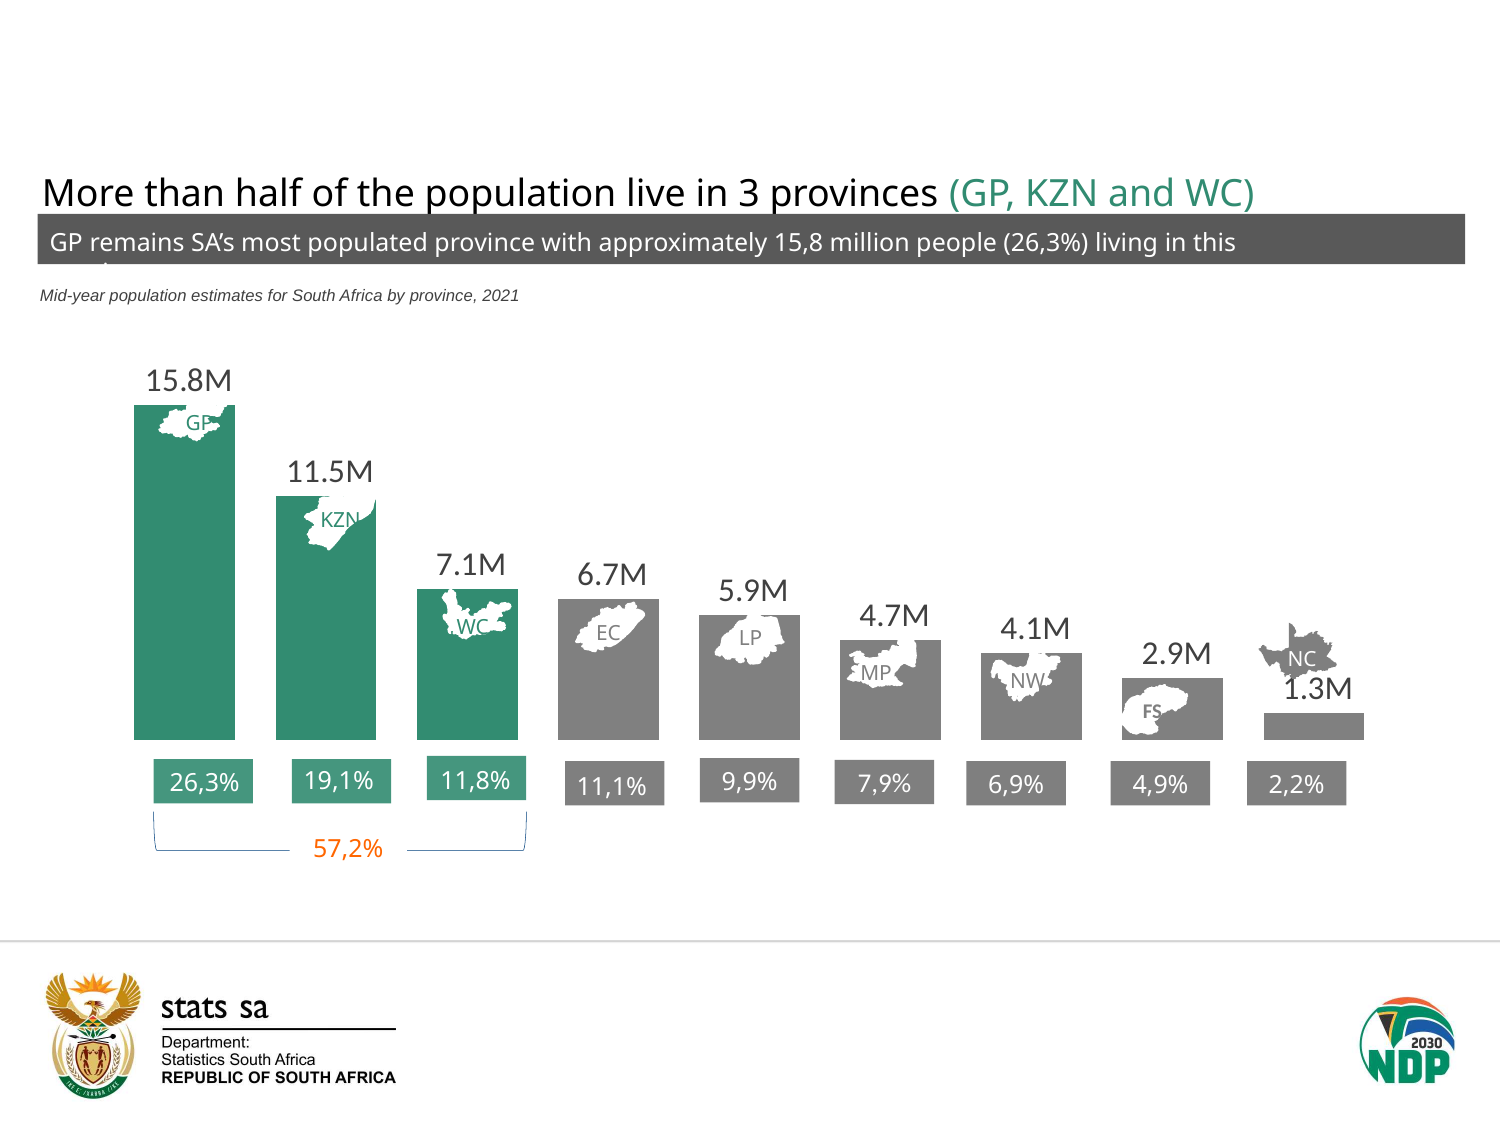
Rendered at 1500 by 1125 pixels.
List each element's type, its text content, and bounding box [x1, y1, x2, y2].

text_box More than half of the population live in 3 provinces (GP, KZN and WC) [34, 161, 1469, 222]
picture [0, 940, 1500, 1125]
text_box Mid-year population estimates for South Africa by province, 2021 [32, 277, 107, 312]
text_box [113, 282, 1372, 868]
text_box [37, 213, 1466, 265]
text_box GP remains SA’s most populated province with approximately 15,8 million people (26,3%) living in this province. [42, 218, 1348, 294]
